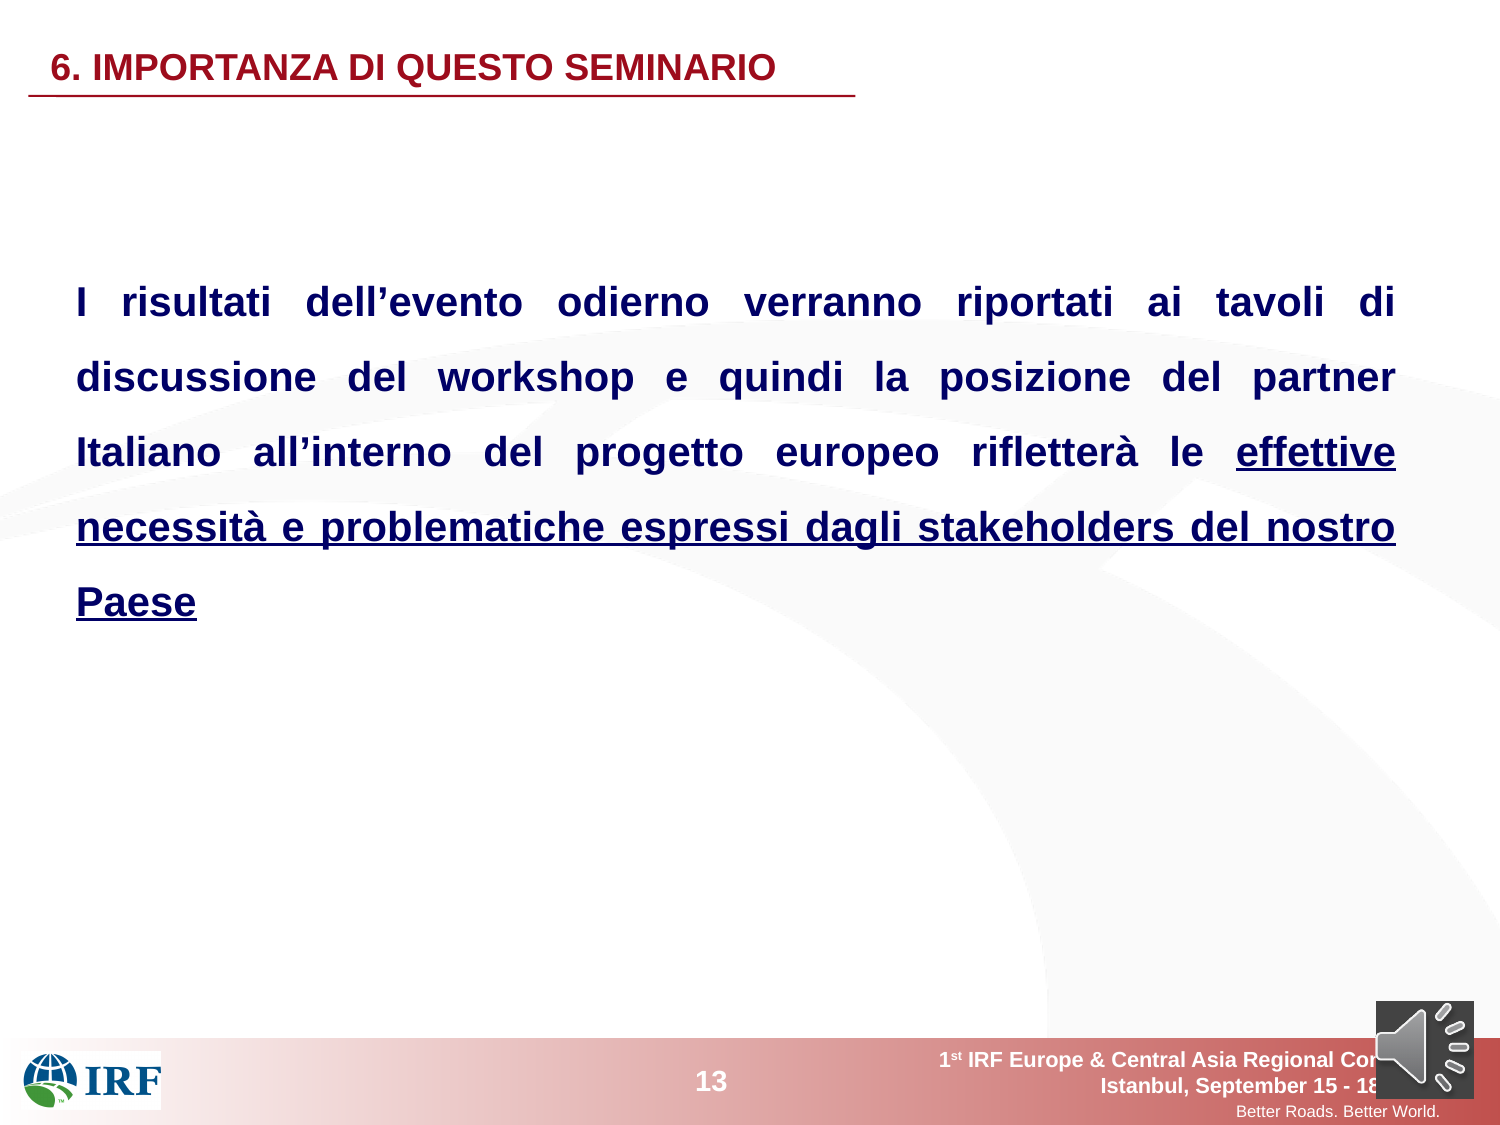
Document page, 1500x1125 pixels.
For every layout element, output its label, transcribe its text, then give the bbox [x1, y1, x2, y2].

picture [1374, 999, 1476, 1101]
picture [21, 1051, 161, 1110]
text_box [28, 35, 856, 97]
slide_number 13 [579, 1049, 843, 1110]
text_box I risultati dell’evento odierno verranno riportati ai tavoli di discussione del workshop e quindi la posizione del partner Italiano all’interno del progetto europeo rifletterà le effettive necessità e problematiche espressi dagli stakeholders del nostro Paese [61, 241, 1411, 632]
